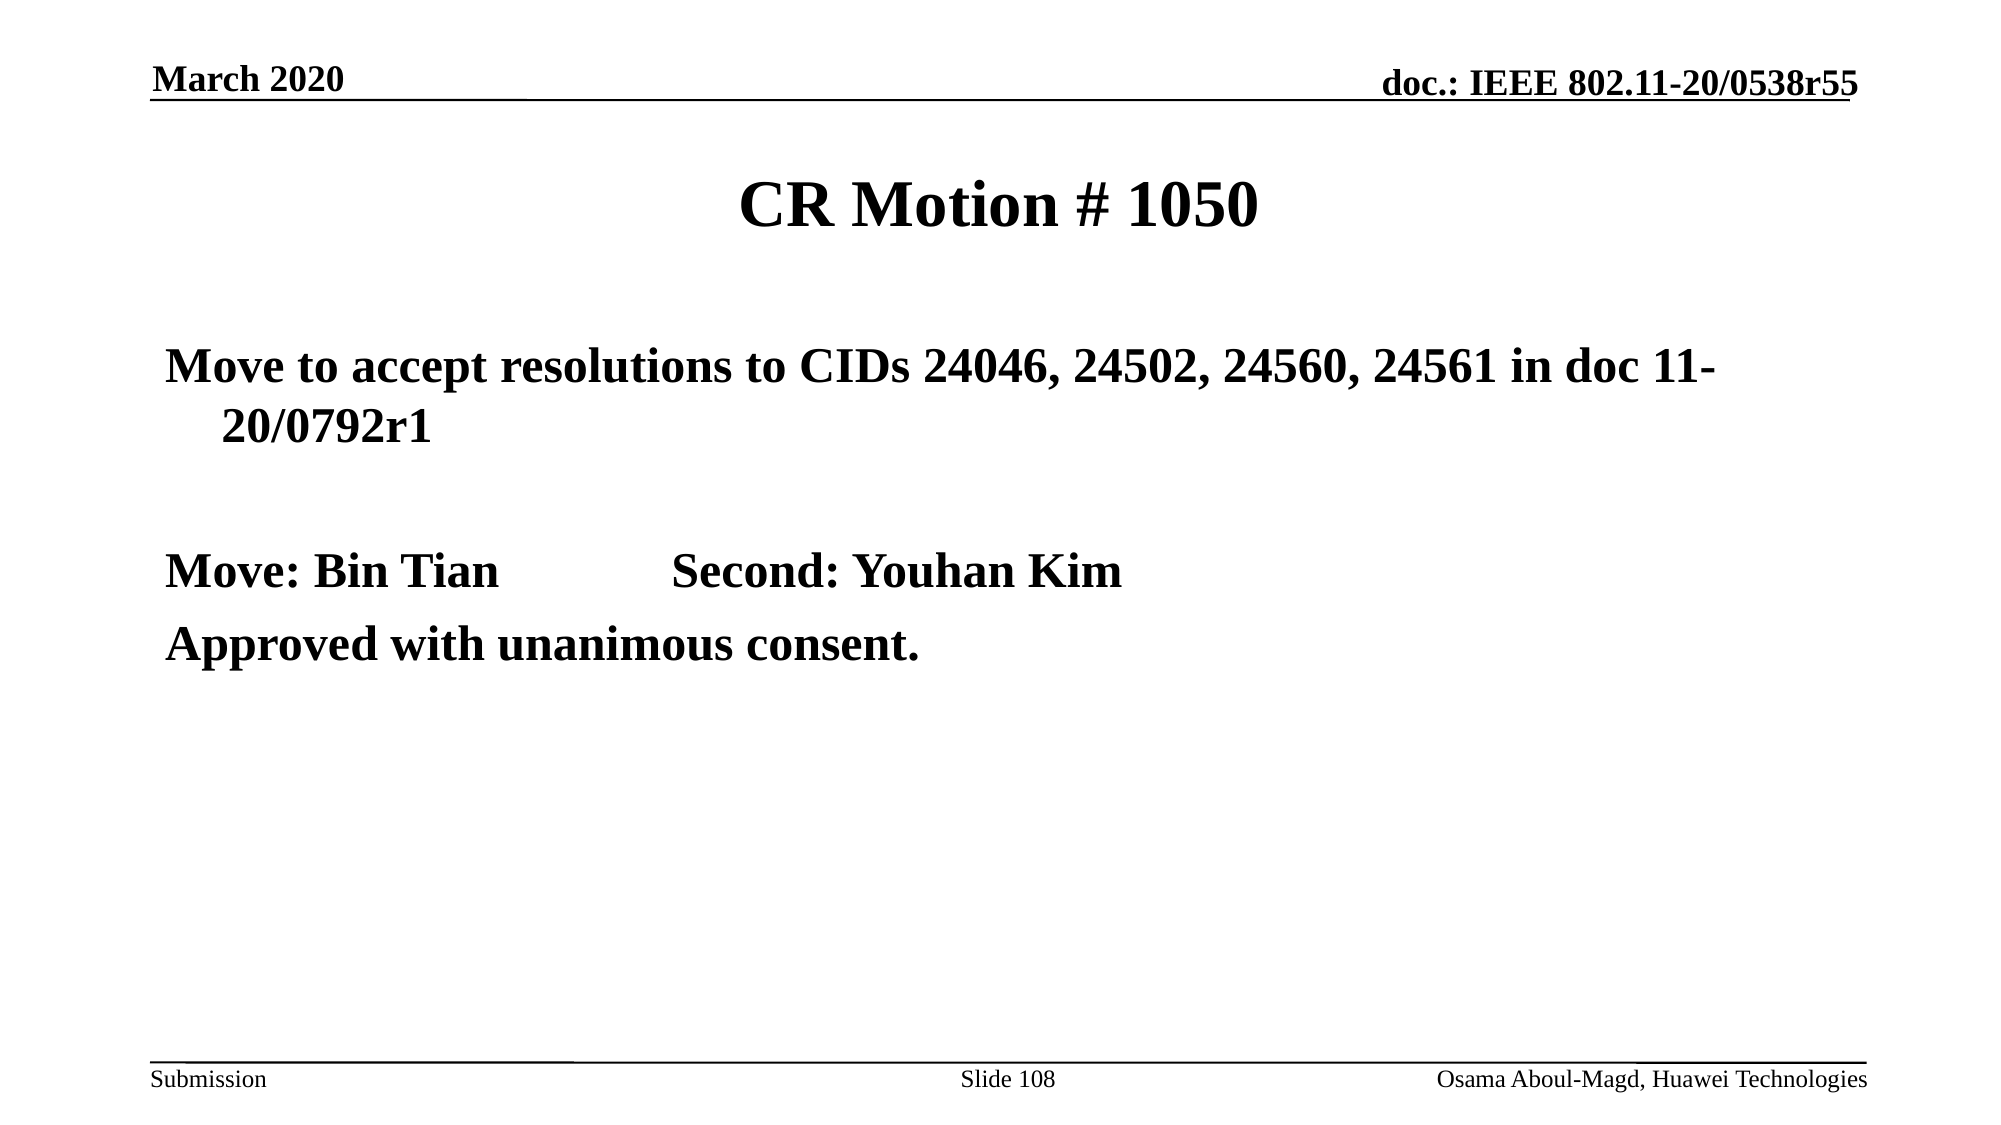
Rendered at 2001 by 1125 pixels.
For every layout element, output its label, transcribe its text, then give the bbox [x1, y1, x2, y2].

list Move to accept resolutions to CIDs 24046, 24502, 24560, 24561 in doc 11-20/0792r1 Move: Bin Tian Second: Youhan Kim Approved with unanimous consent. [149, 324, 1850, 1000]
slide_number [152, 54, 563, 100]
footer Osama Aboul-Magd, Huawei Technologies [1171, 1061, 1869, 1093]
slide_number Slide 108 [950, 1061, 1067, 1123]
title CR Motion # 1050 [149, 112, 1850, 288]
